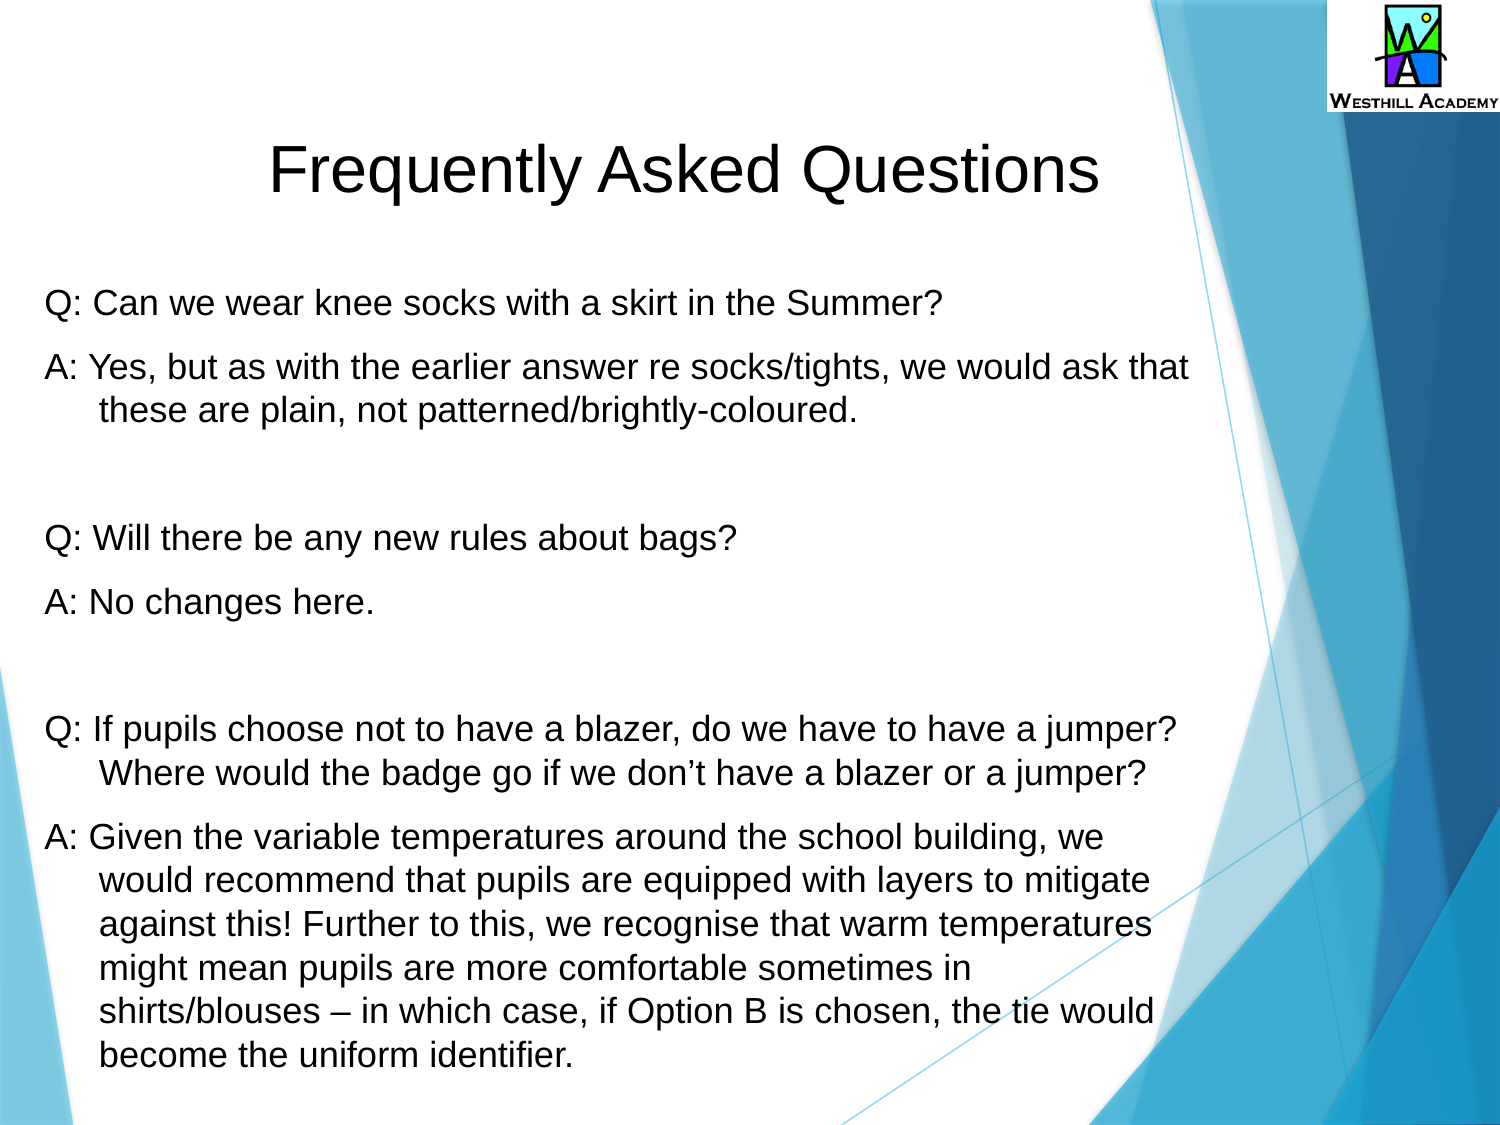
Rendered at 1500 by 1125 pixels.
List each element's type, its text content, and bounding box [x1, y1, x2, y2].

picture [1326, 0, 1500, 112]
list Q: Can we wear knee socks with a skirt in the Summer? A: Yes, but as with the earlier answer re socks/tights, we would ask that these are plain, not patterned/brightly-coloured. Q: Will there be any new rules about bags? A: No changes here. Q: If pupils choose not to have a blazer, do we have to have a jumper? Where would the badge go if we don’t have a blazer or a jumper? A: Given the variable temperatures around the school building, we would recommend that pupils are equipped with layers to mitigate against this! Further to this, we recognise that warm temperatures might mean pupils are more comfortable sometimes in shirts/blouses – in which case, if Option B is chosen, the tie would become the uniform identifier. [29, 271, 1211, 1125]
title Frequently Asked Questions [233, 110, 1146, 271]
